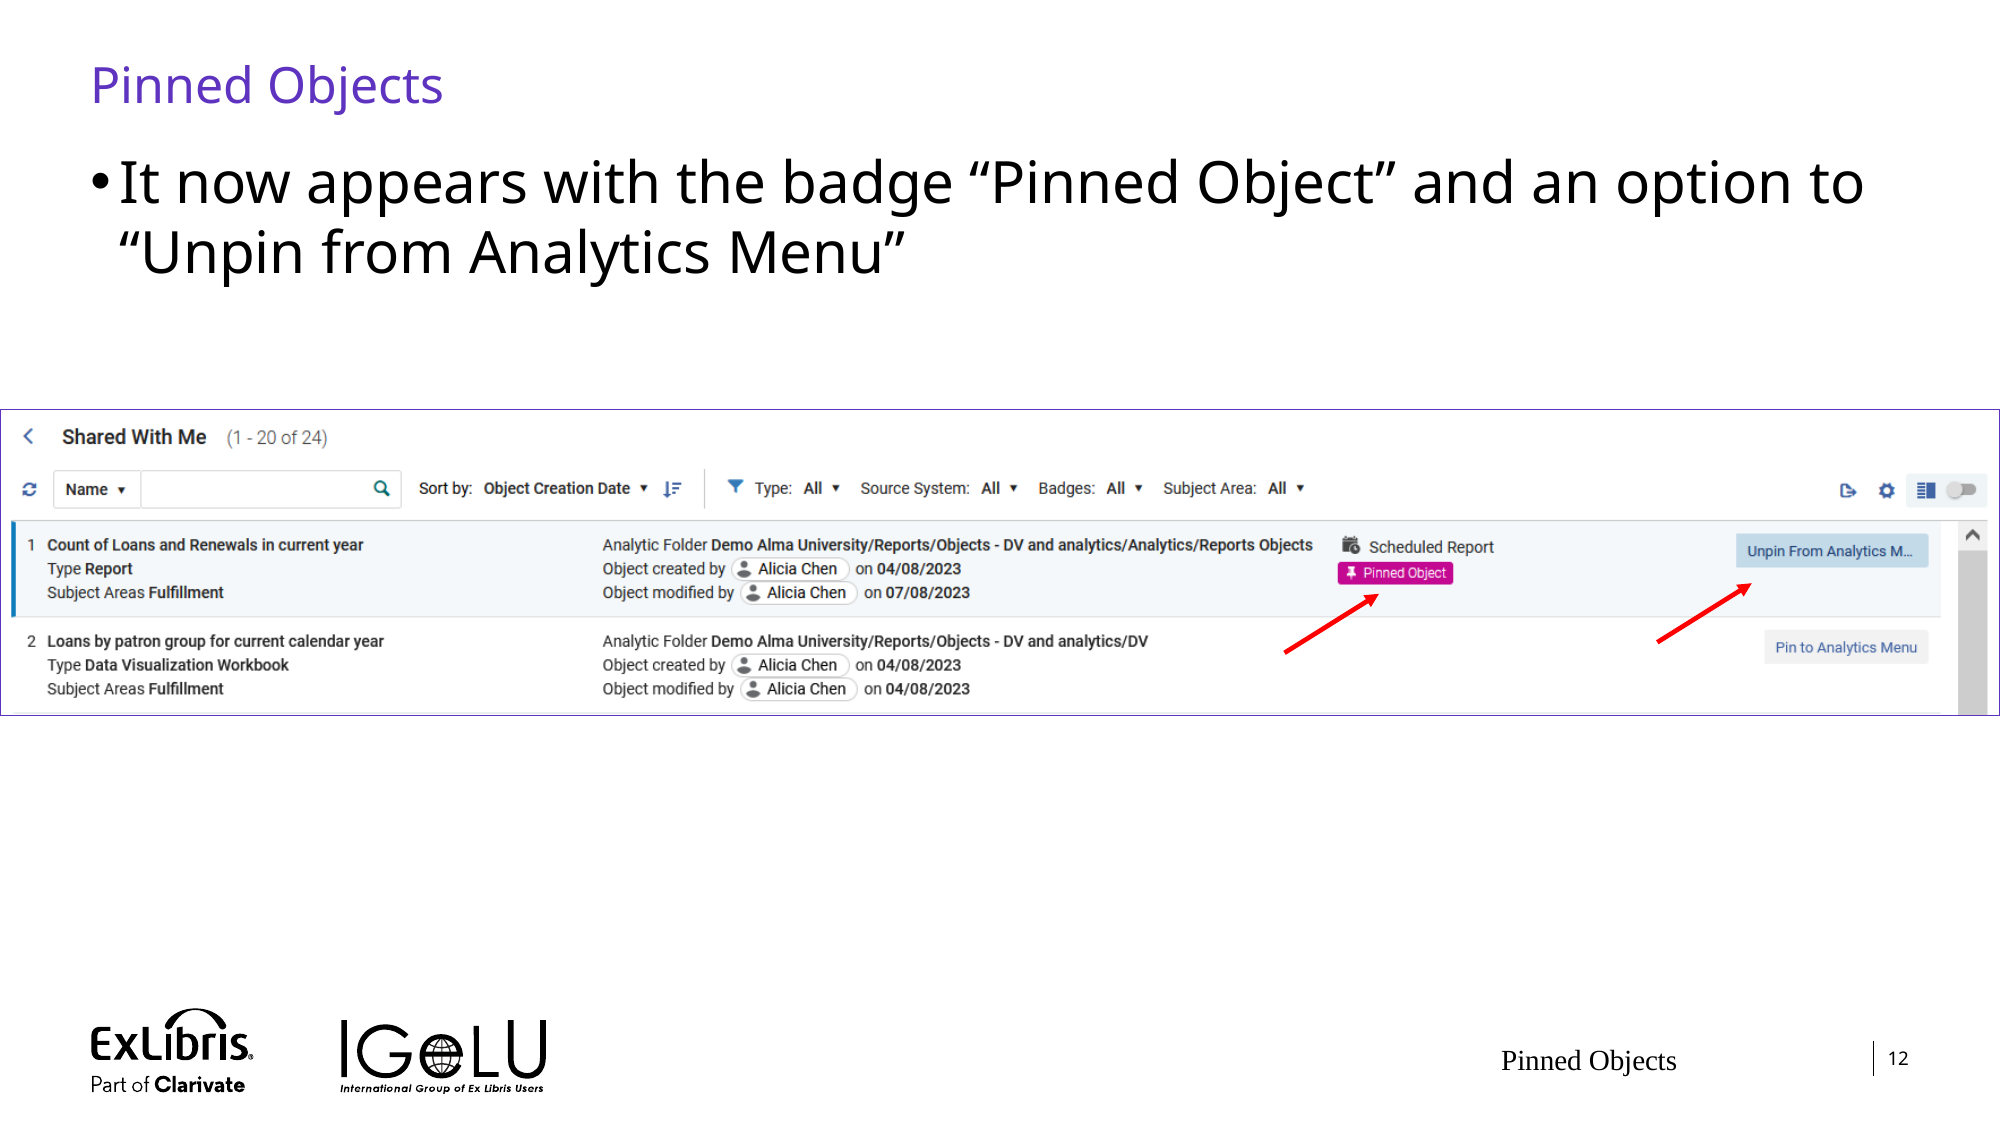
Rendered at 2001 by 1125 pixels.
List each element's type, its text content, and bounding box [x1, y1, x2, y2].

list It now appears with the badge “Pinned Object” and an option to “Unpin from Analytics Menu” [90, 144, 1923, 378]
footer Pinned Objects [1318, 1041, 1860, 1077]
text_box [1657, 583, 1752, 643]
title Pinned Objects [90, 60, 1449, 102]
picture [0, 409, 2000, 716]
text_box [1284, 593, 1379, 653]
slide_number 12 [1887, 1041, 1923, 1077]
